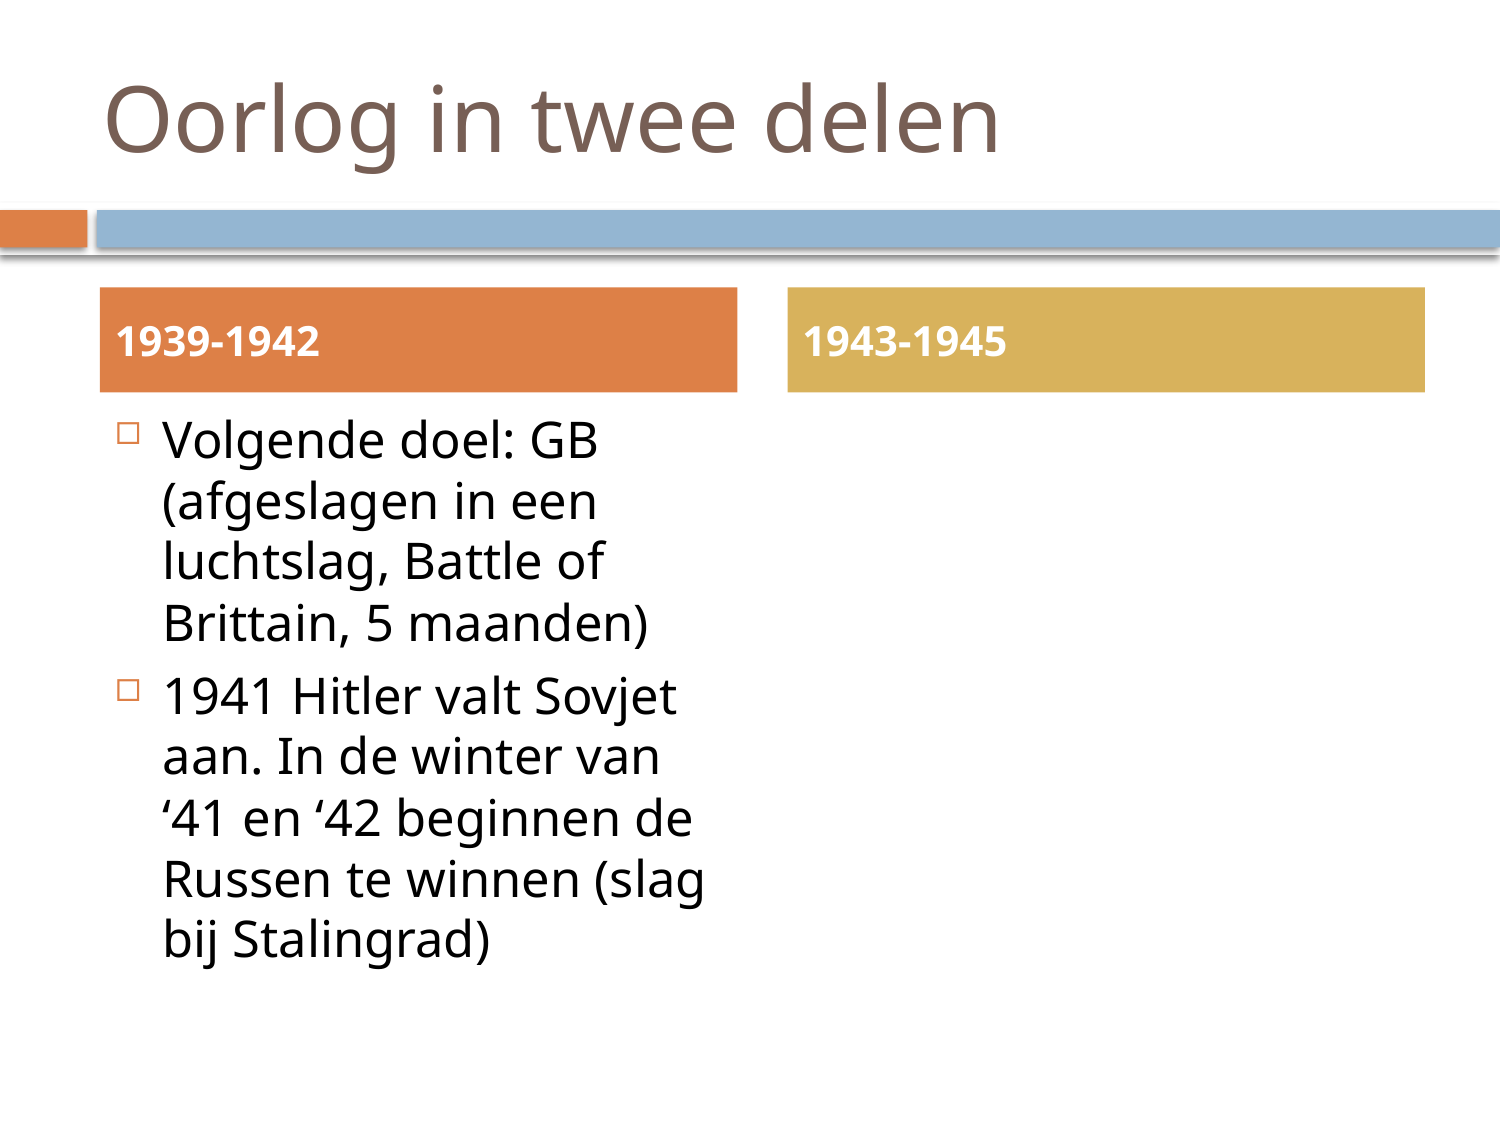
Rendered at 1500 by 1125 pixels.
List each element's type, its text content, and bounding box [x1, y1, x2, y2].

list Volgende doel: GB (afgeslagen in een luchtslag, Battle of Brittain, 5 maanden) 1941 Hitler valt Sovjet aan. In de winter van ‘41 en ‘42 beginnen de Russen te winnen (slag bij Stalingrad) [99, 399, 738, 988]
title Oorlog in twee delen [87, 44, 1425, 188]
list 1939-1942 [99, 287, 738, 393]
list 1943-1945 [787, 287, 1425, 393]
